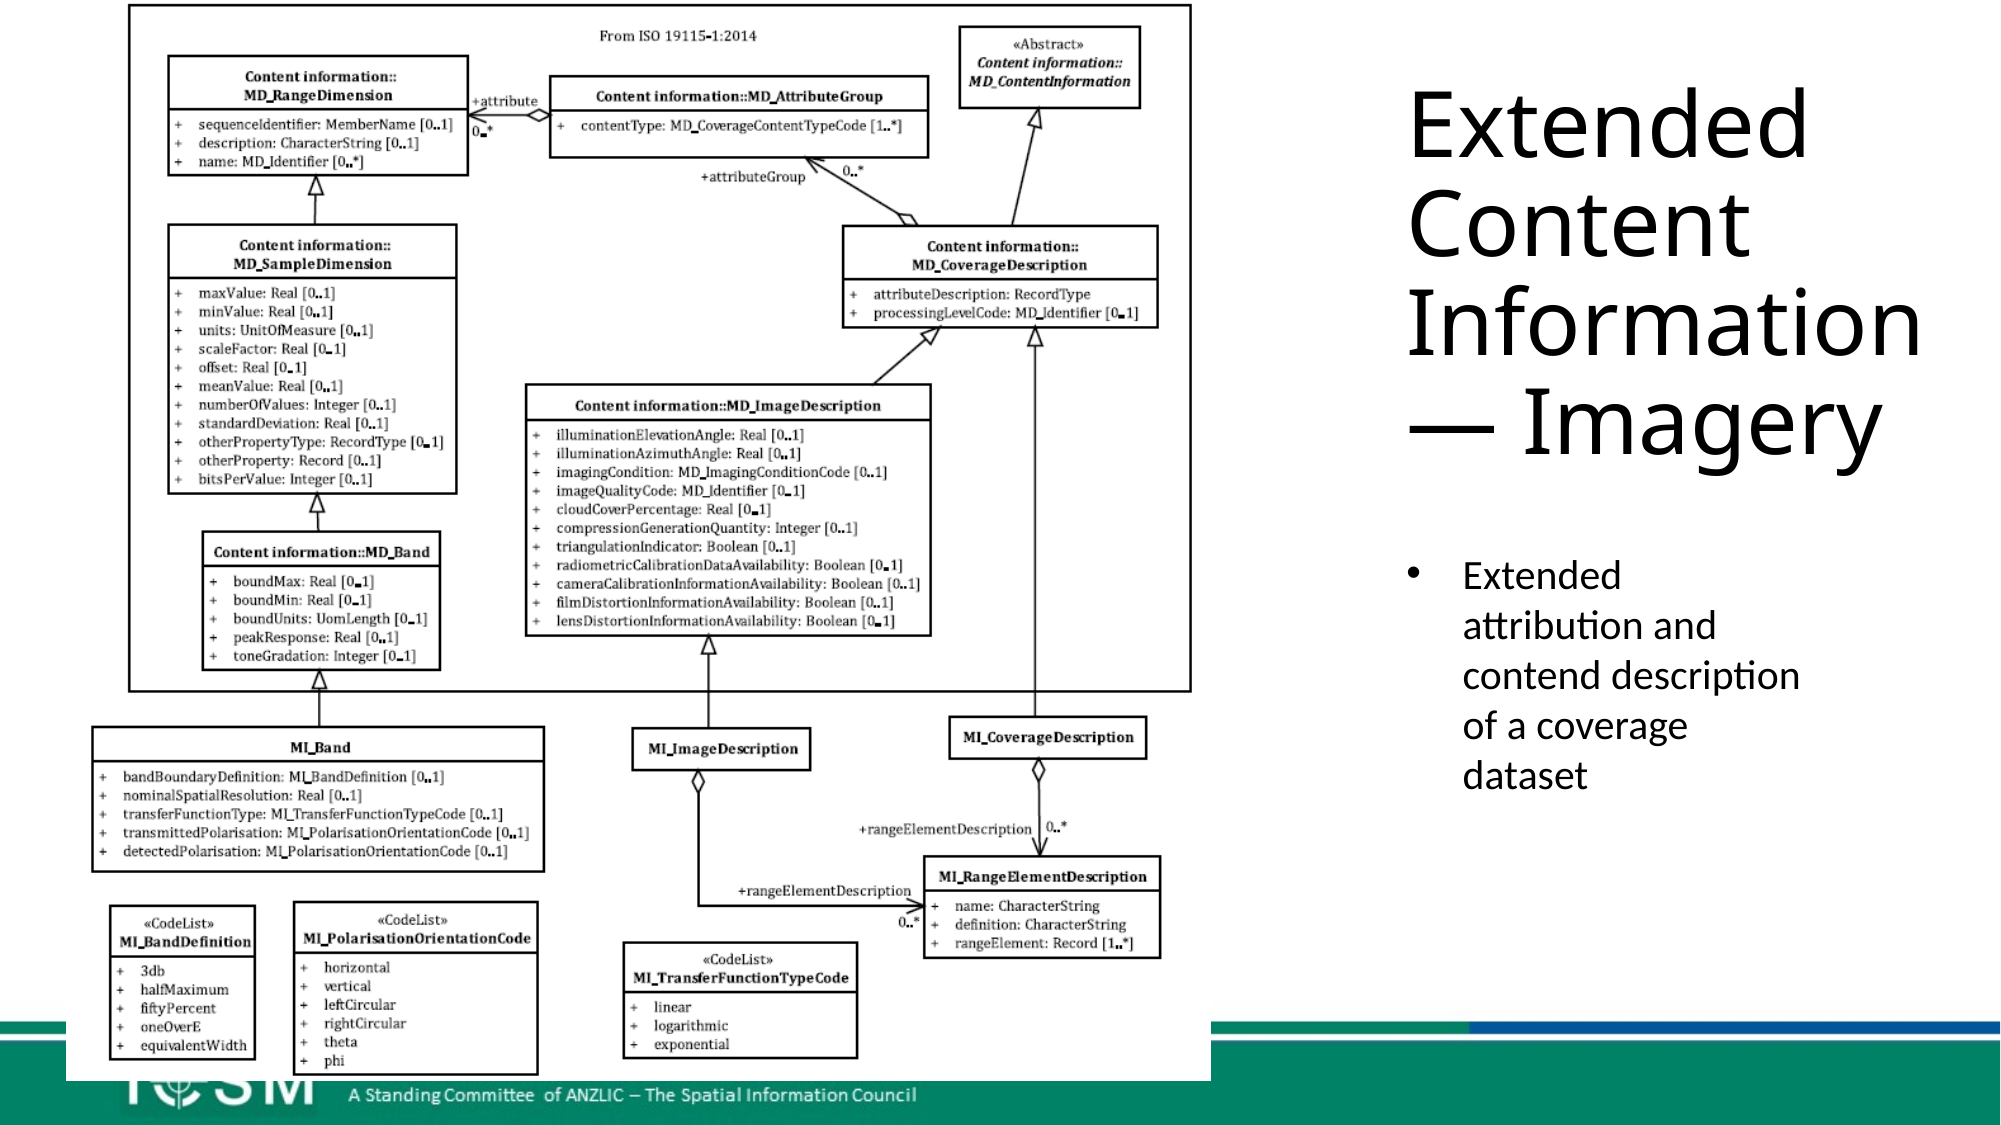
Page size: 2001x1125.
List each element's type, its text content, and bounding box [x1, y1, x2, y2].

picture [0, 0, 2001, 1125]
title Extended Content Information — Imagery [1391, 50, 1978, 502]
text_box Extended attribution and contend description of a coverage dataset [1391, 540, 1823, 806]
